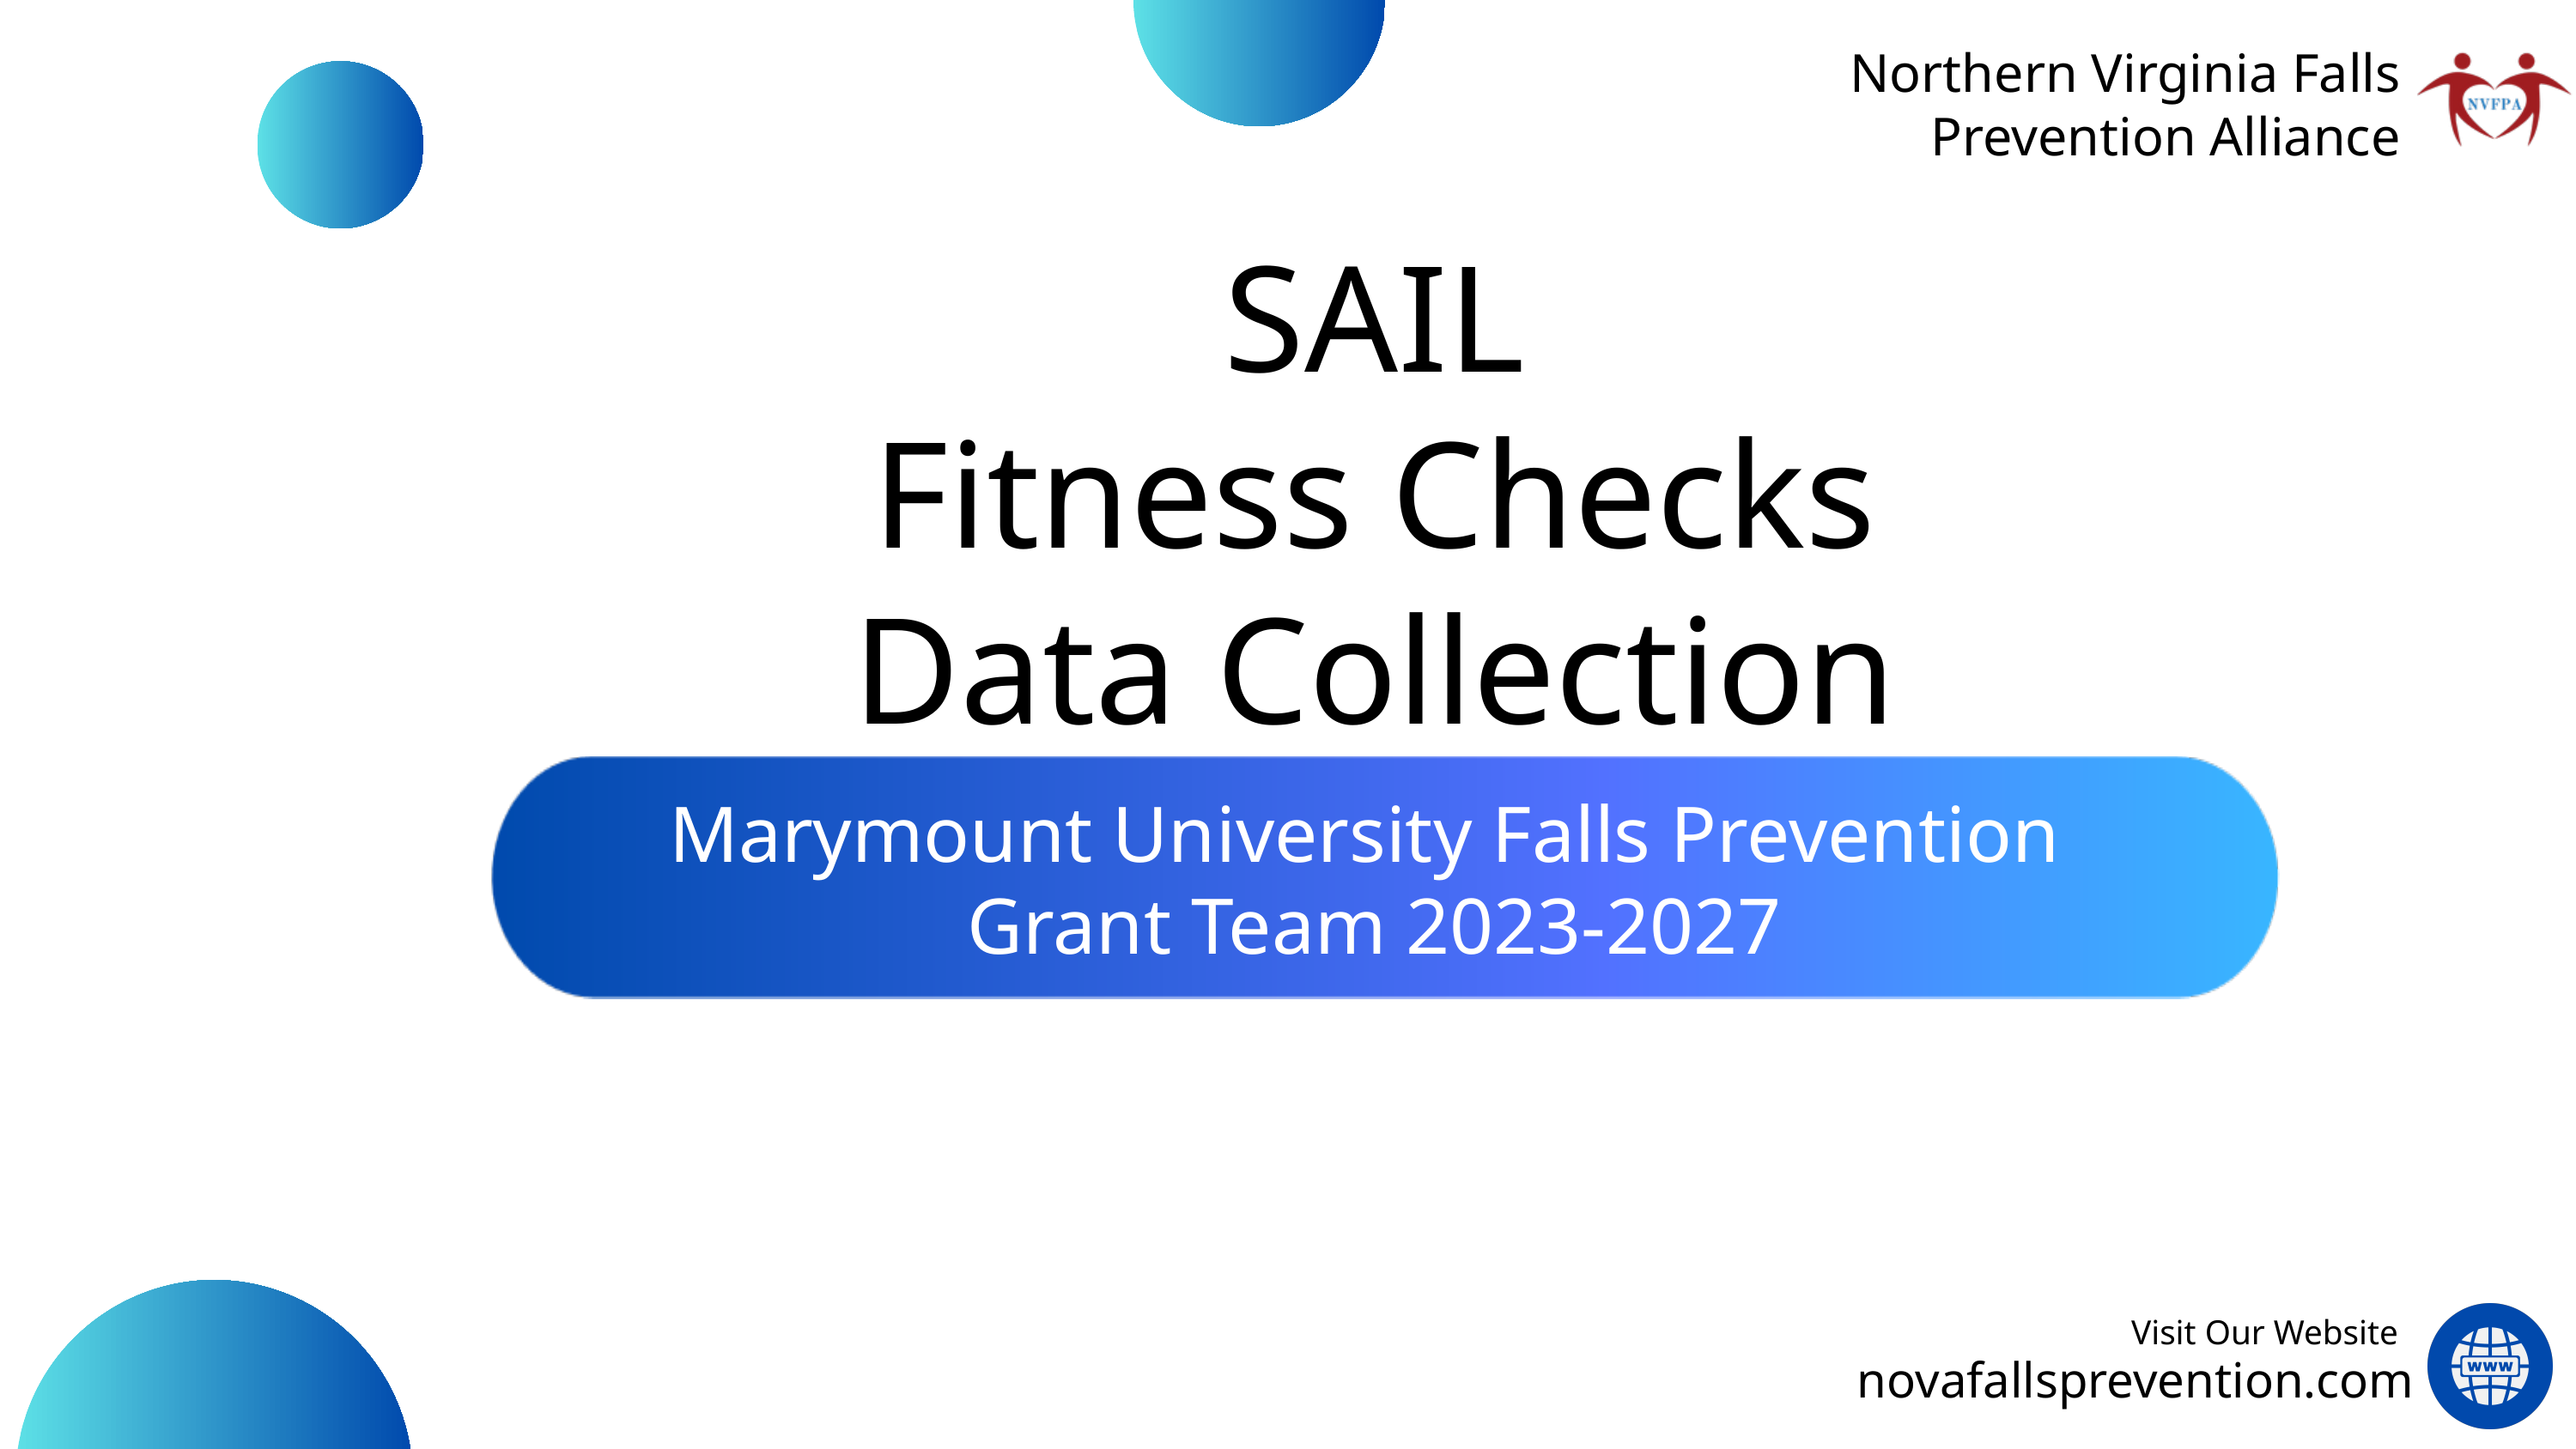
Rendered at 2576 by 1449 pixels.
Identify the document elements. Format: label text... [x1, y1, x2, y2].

text_box [2414, 23, 2576, 169]
text_box [490, 970, 2281, 999]
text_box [1133, 0, 1386, 127]
text_box novafallsprevention.com [1780, 1352, 2415, 1408]
text_box [2427, 1303, 2553, 1429]
text_box Visit Our Website [1843, 1313, 2398, 1352]
text_box SAIL Fitness Checks Data Collection [608, 225, 2142, 754]
text_box Northern Virginia Falls Prevention Alliance [1757, 39, 2402, 167]
text_box Marymount University Falls Prevention Grant Team 2023-2027 [467, 785, 2282, 970]
text_box [490, 756, 2281, 785]
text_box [256, 61, 424, 229]
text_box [14, 1279, 414, 1449]
